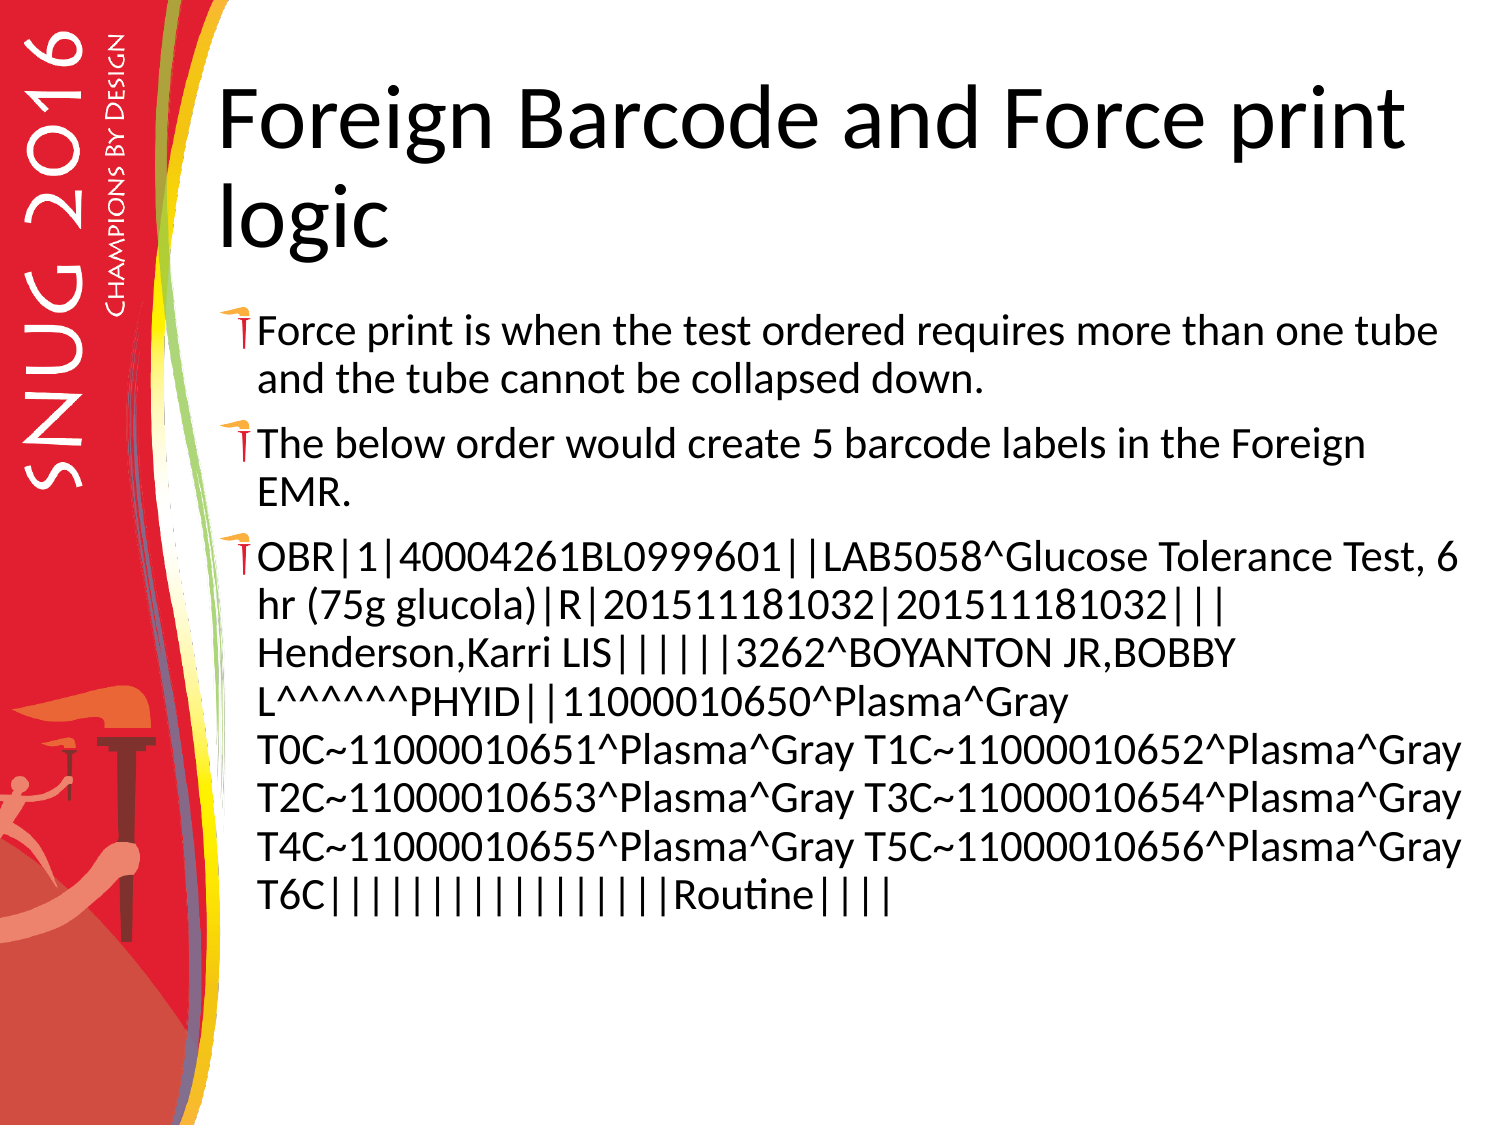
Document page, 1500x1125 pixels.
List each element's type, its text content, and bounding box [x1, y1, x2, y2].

list Force print is when the test ordered requires more than one tube and the tube cannot be collapsed down. The below order would create 5 barcode labels in the Foreign EMR. OBR|1|40004261BL0999601||LAB5058^Glucose Tolerance Test, 6 hr (75g glucola)|R|201511181032|201511181032|||Henderson,Karri LIS||||||3262^BOYANTON JR,BOBBY L^^^^^^PHYID||11000010650^Plasma^Gray T0C~11000010651^Plasma^Gray T1C~11000010652^Plasma^Gray T2C~11000010653^Plasma^Gray T3C~11000010654^Plasma^Gray T4C~11000010655^Plasma^Gray T5C~11000010656^Plasma^Gray T6C|||||||||||||||||Routine|||| [204, 299, 1482, 1014]
picture [219, 307, 253, 349]
picture [219, 533, 253, 575]
picture [219, 420, 253, 462]
title Foreign Barcode and Force print logic [202, 59, 1497, 278]
picture [0, 0, 232, 1125]
